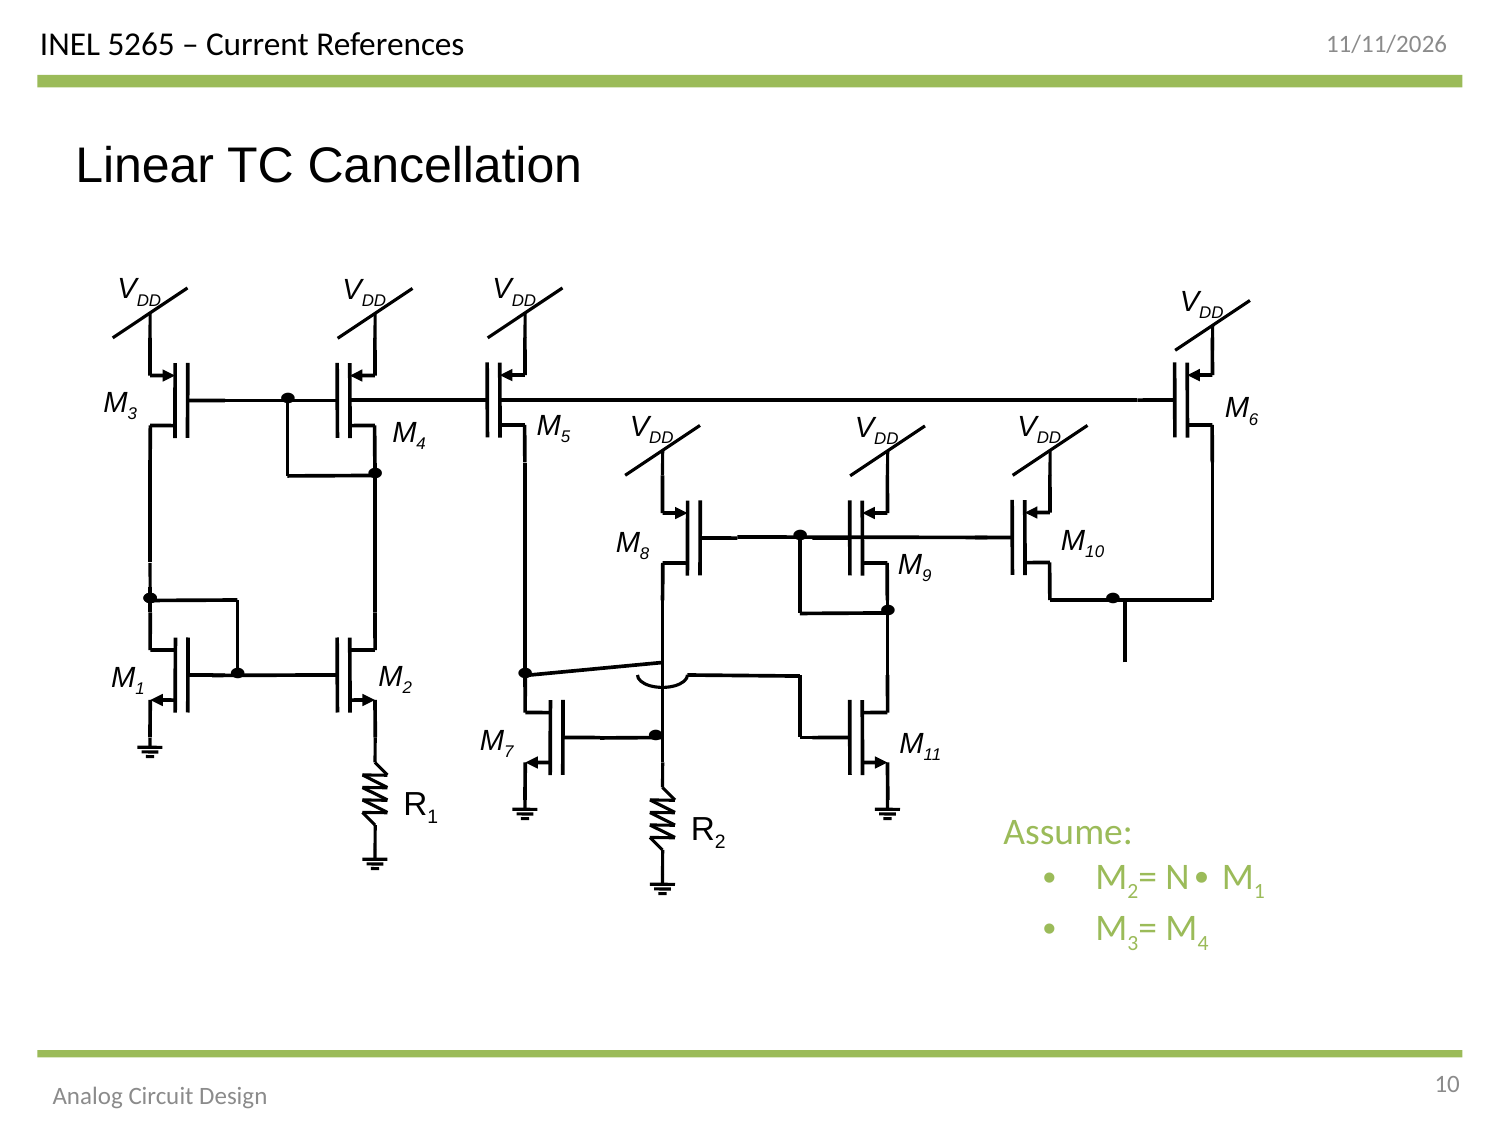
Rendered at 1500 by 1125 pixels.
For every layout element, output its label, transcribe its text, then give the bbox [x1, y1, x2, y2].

footer Analog Circuit Design [37, 1065, 300, 1125]
text_box Assume: M2= N∙ M1 M3= M4 [988, 896, 1280, 962]
slide_number 10 [1125, 1052, 1475, 1113]
text_box Linear TC Cancellation [60, 124, 598, 200]
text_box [87, 262, 1275, 894]
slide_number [1112, 12, 1463, 73]
